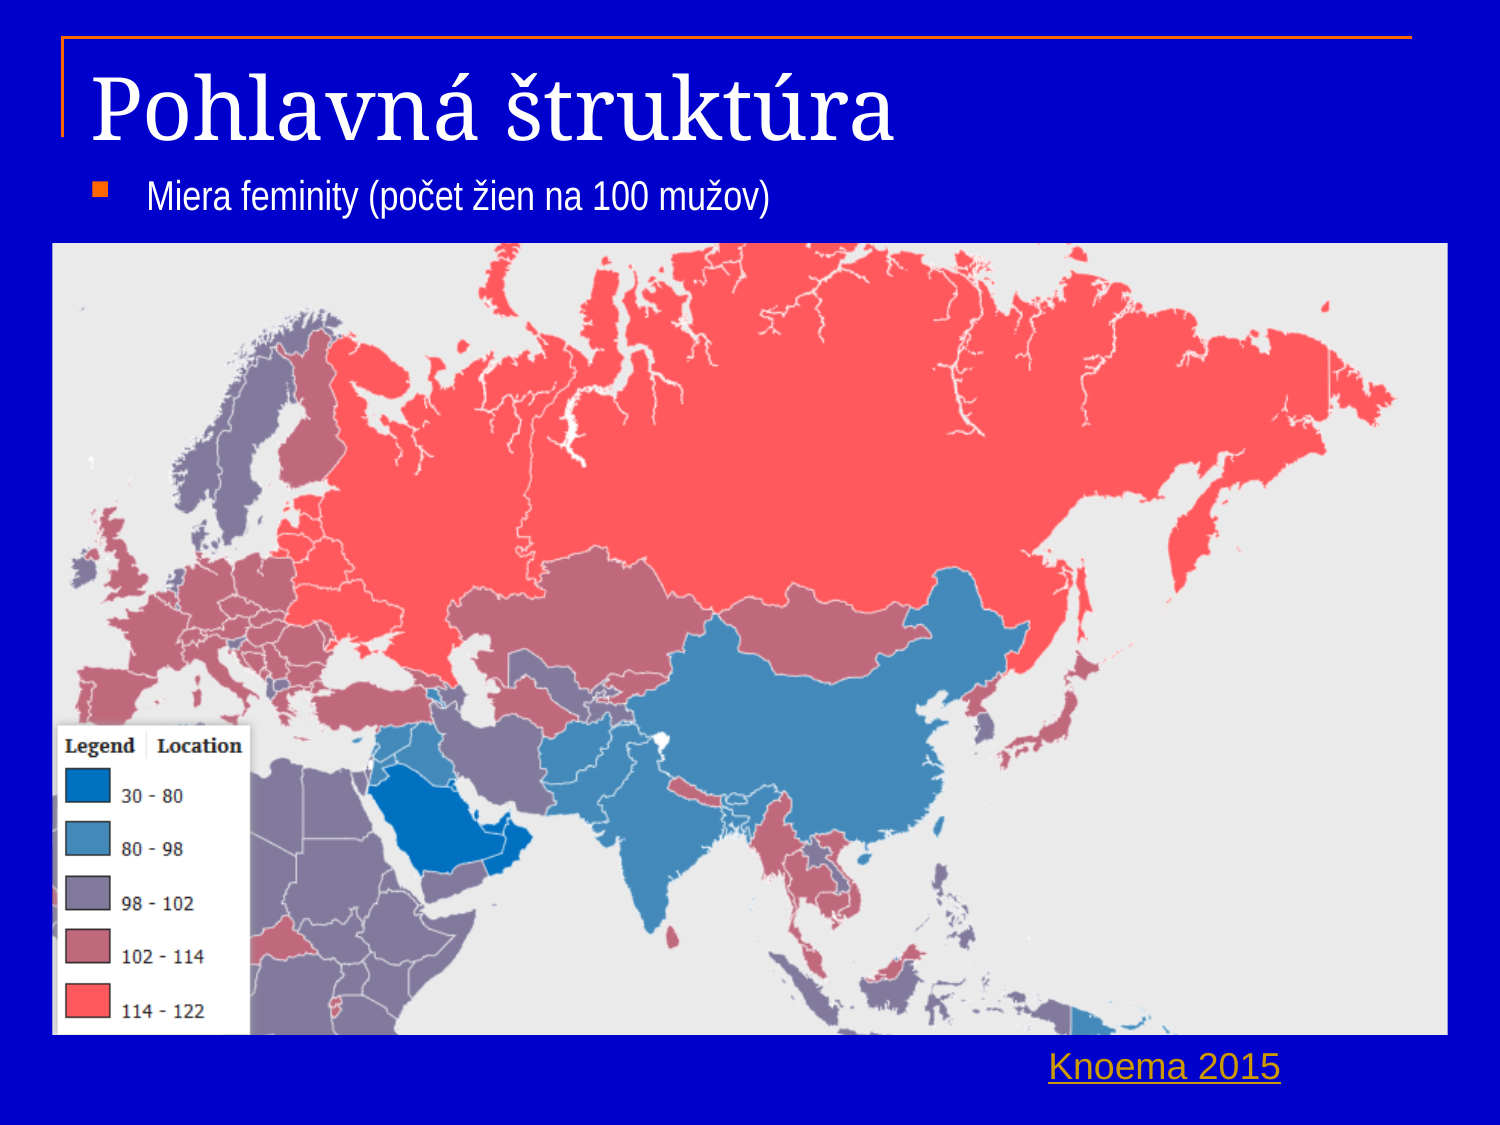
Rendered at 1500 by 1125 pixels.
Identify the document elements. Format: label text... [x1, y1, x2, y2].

picture [52, 243, 1448, 1036]
title Pohlavná štruktúra [75, 45, 1425, 160]
text_box Knoema 2015 [1033, 1045, 1425, 1095]
list Miera feminity (počet žien na 100 mužov) [75, 160, 1425, 242]
